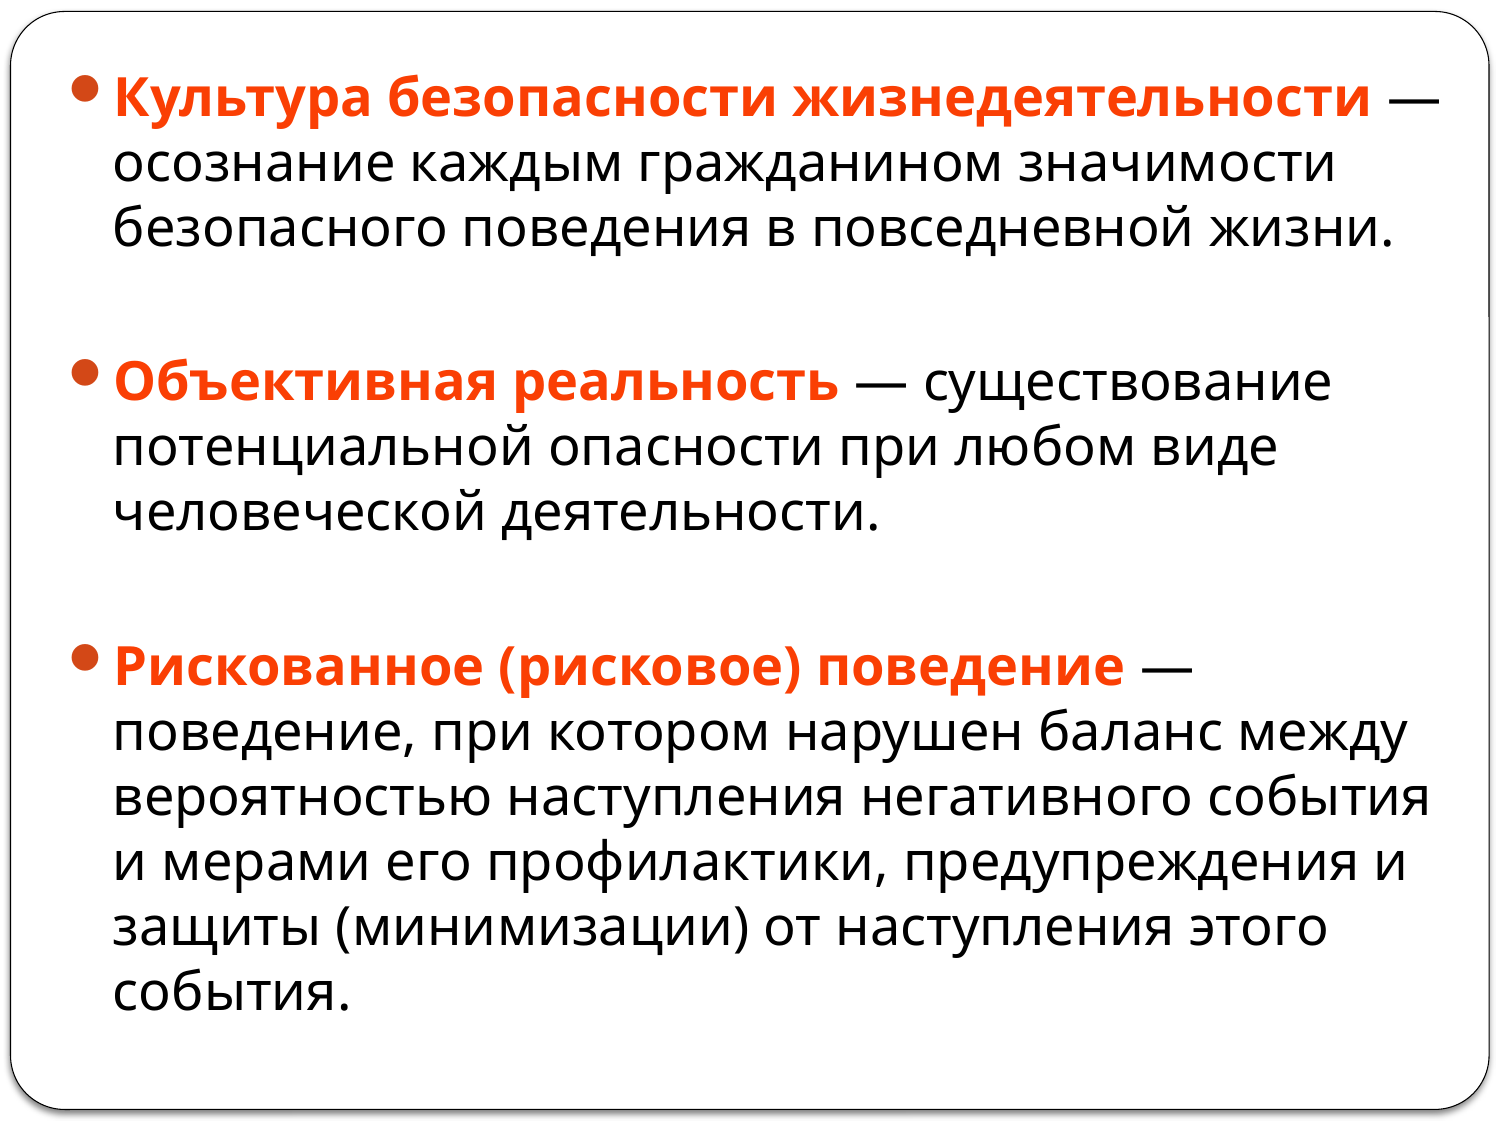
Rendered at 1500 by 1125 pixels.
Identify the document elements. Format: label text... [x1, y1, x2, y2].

list Культура безопасности жизнедеятельности — осознание каждым гражданином значимости безопасного поведения в повседневной жизни. Объективная реальность — существование потенциальной опасности при любом виде человеческой деятельности. Рискованное (рисковое) поведение — поведение, при котором нарушен баланс между вероятностью наступления негативного события и мерами его профилактики, предупреждения и защиты (минимизации) от наступления этого события. [53, 54, 1459, 1059]
